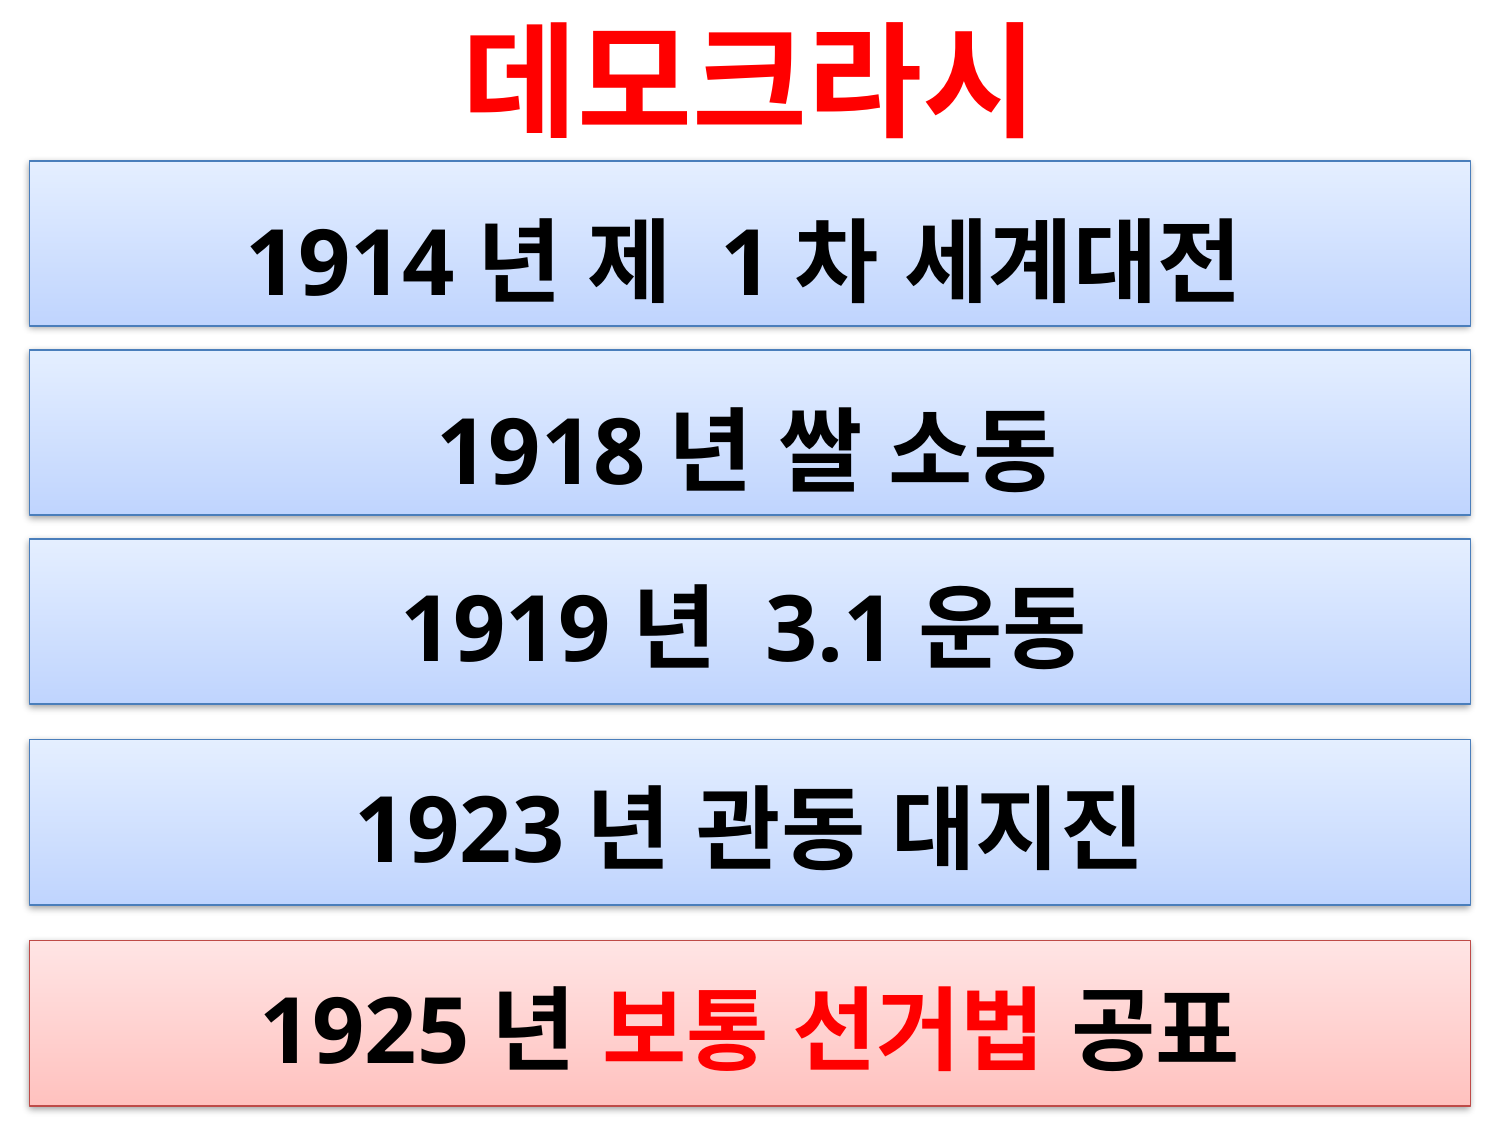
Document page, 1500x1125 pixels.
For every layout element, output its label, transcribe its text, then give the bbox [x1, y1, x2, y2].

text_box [29, 739, 1471, 906]
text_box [29, 160, 1471, 327]
title 데모크라시 [0, 0, 1500, 172]
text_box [29, 538, 1471, 705]
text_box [29, 349, 1471, 516]
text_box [29, 940, 1471, 1107]
